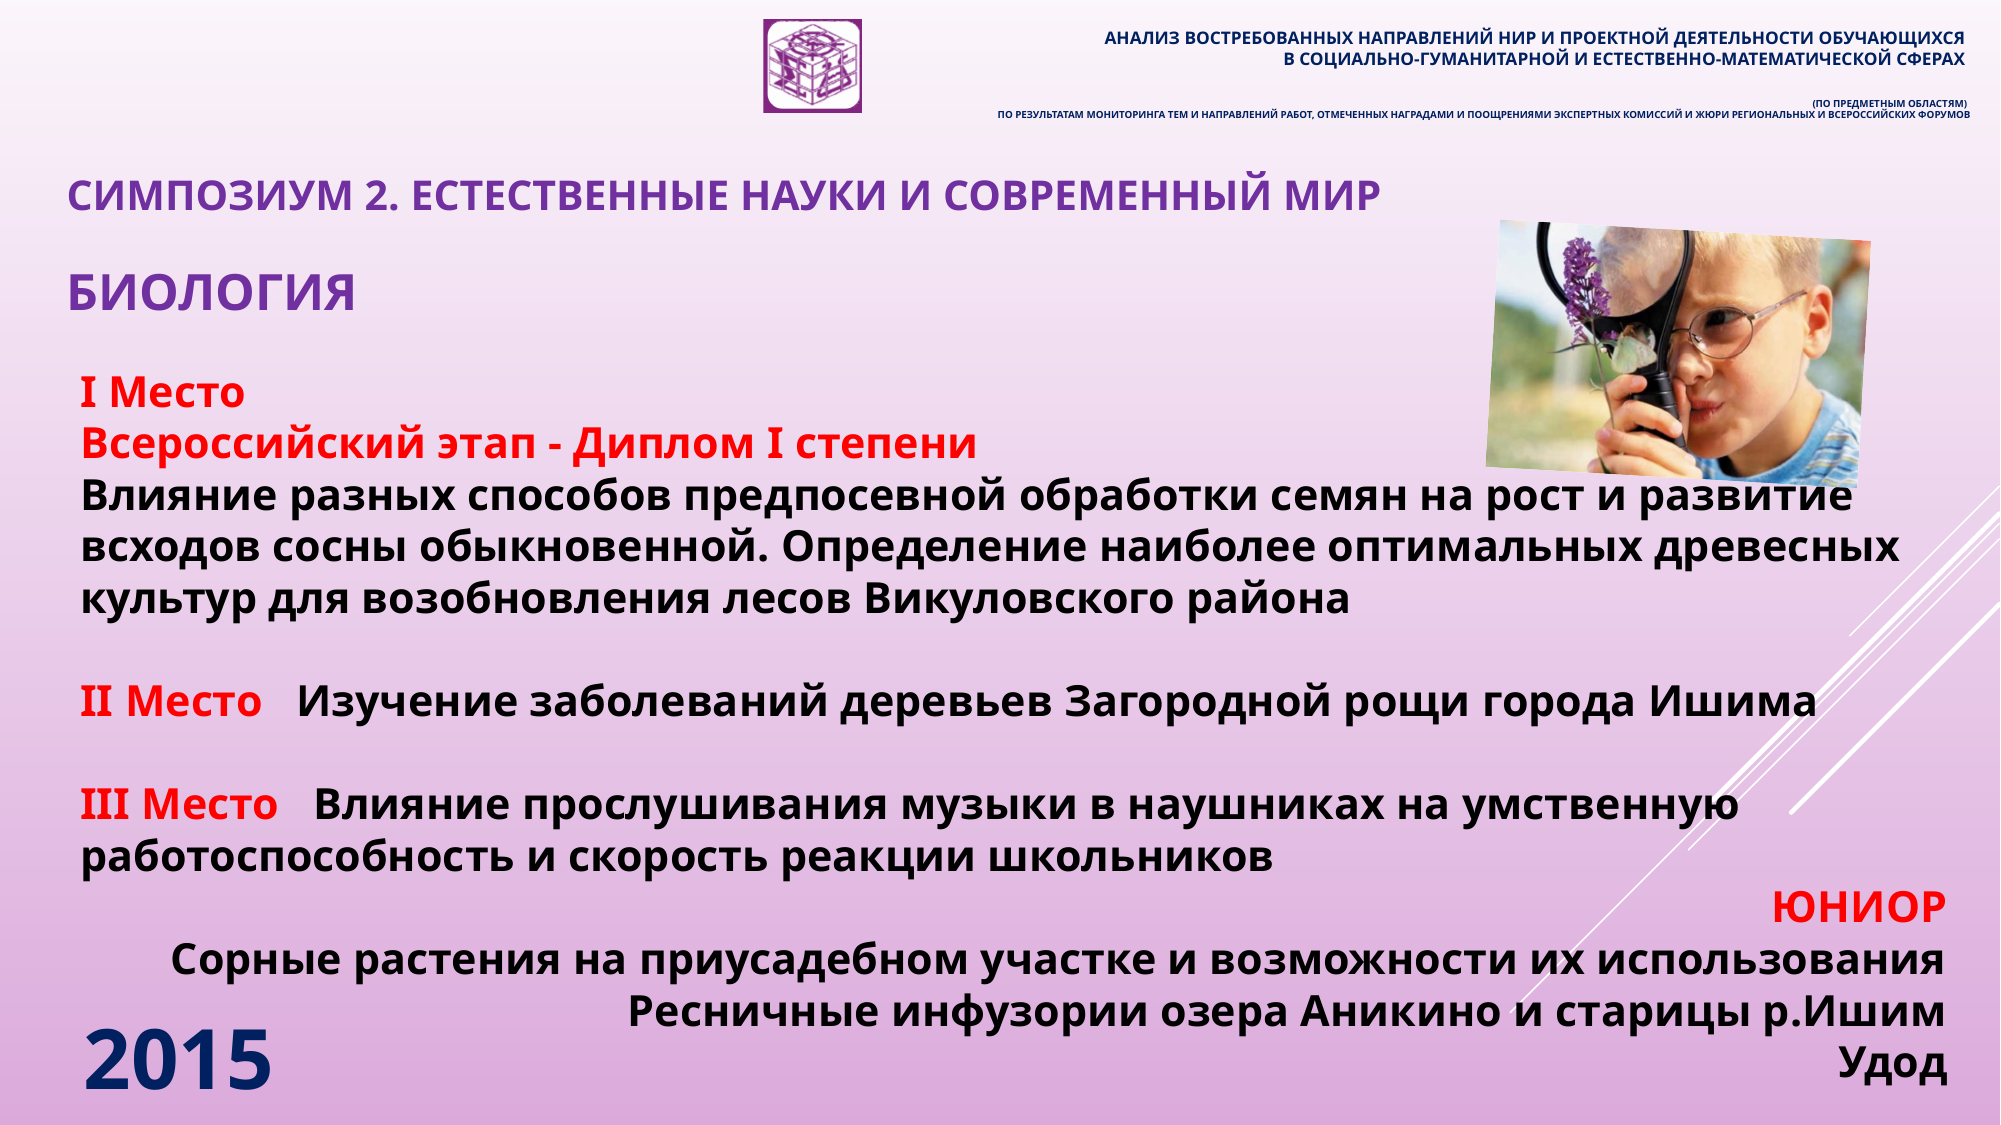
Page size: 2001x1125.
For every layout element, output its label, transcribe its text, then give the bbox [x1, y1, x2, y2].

text_box БИОЛОГИЯ [51, 242, 1492, 339]
text_box Анализ востребованных направлений нир и проектной деятельности обучающихся в социально-гуманитарной и естественно-математической сферах (по предметным областям) по результатам мониторинга тем и направлений работ, отмеченных наградами и поощрениями экспертных комиссий и жюри региональных и всероссийских форумов [288, 18, 1985, 130]
text_box I Место Всероссийский этап - Диплом I степени Влияние разных способов предпосевной обработки семян на рост и развитие всходов сосны обыкновенной. Определение наиболее оптимальных древесных культур для возобновления лесов Викуловского района II Место Изучение заболеваний деревьев Загородной рощи города Ишима III Место Влияние прослушивания музыки в наушниках на умственную работоспособность и скорость реакции школьников ЮНИОР Сорные растения на приусадебном участке и возможности их использования Ресничные инфузории озера Аникино и старицы р.Ишим Удод [65, 350, 1963, 1100]
text_box 2015 [57, 1000, 289, 1113]
picture [1486, 220, 1871, 488]
text_box [63, 338, 1492, 1000]
title СИМПОЗИУМ 2. ЕСТЕСТВЕННЫЕ НАУКИ И СОВРЕМЕННЫЙ МИР [51, 146, 1616, 242]
